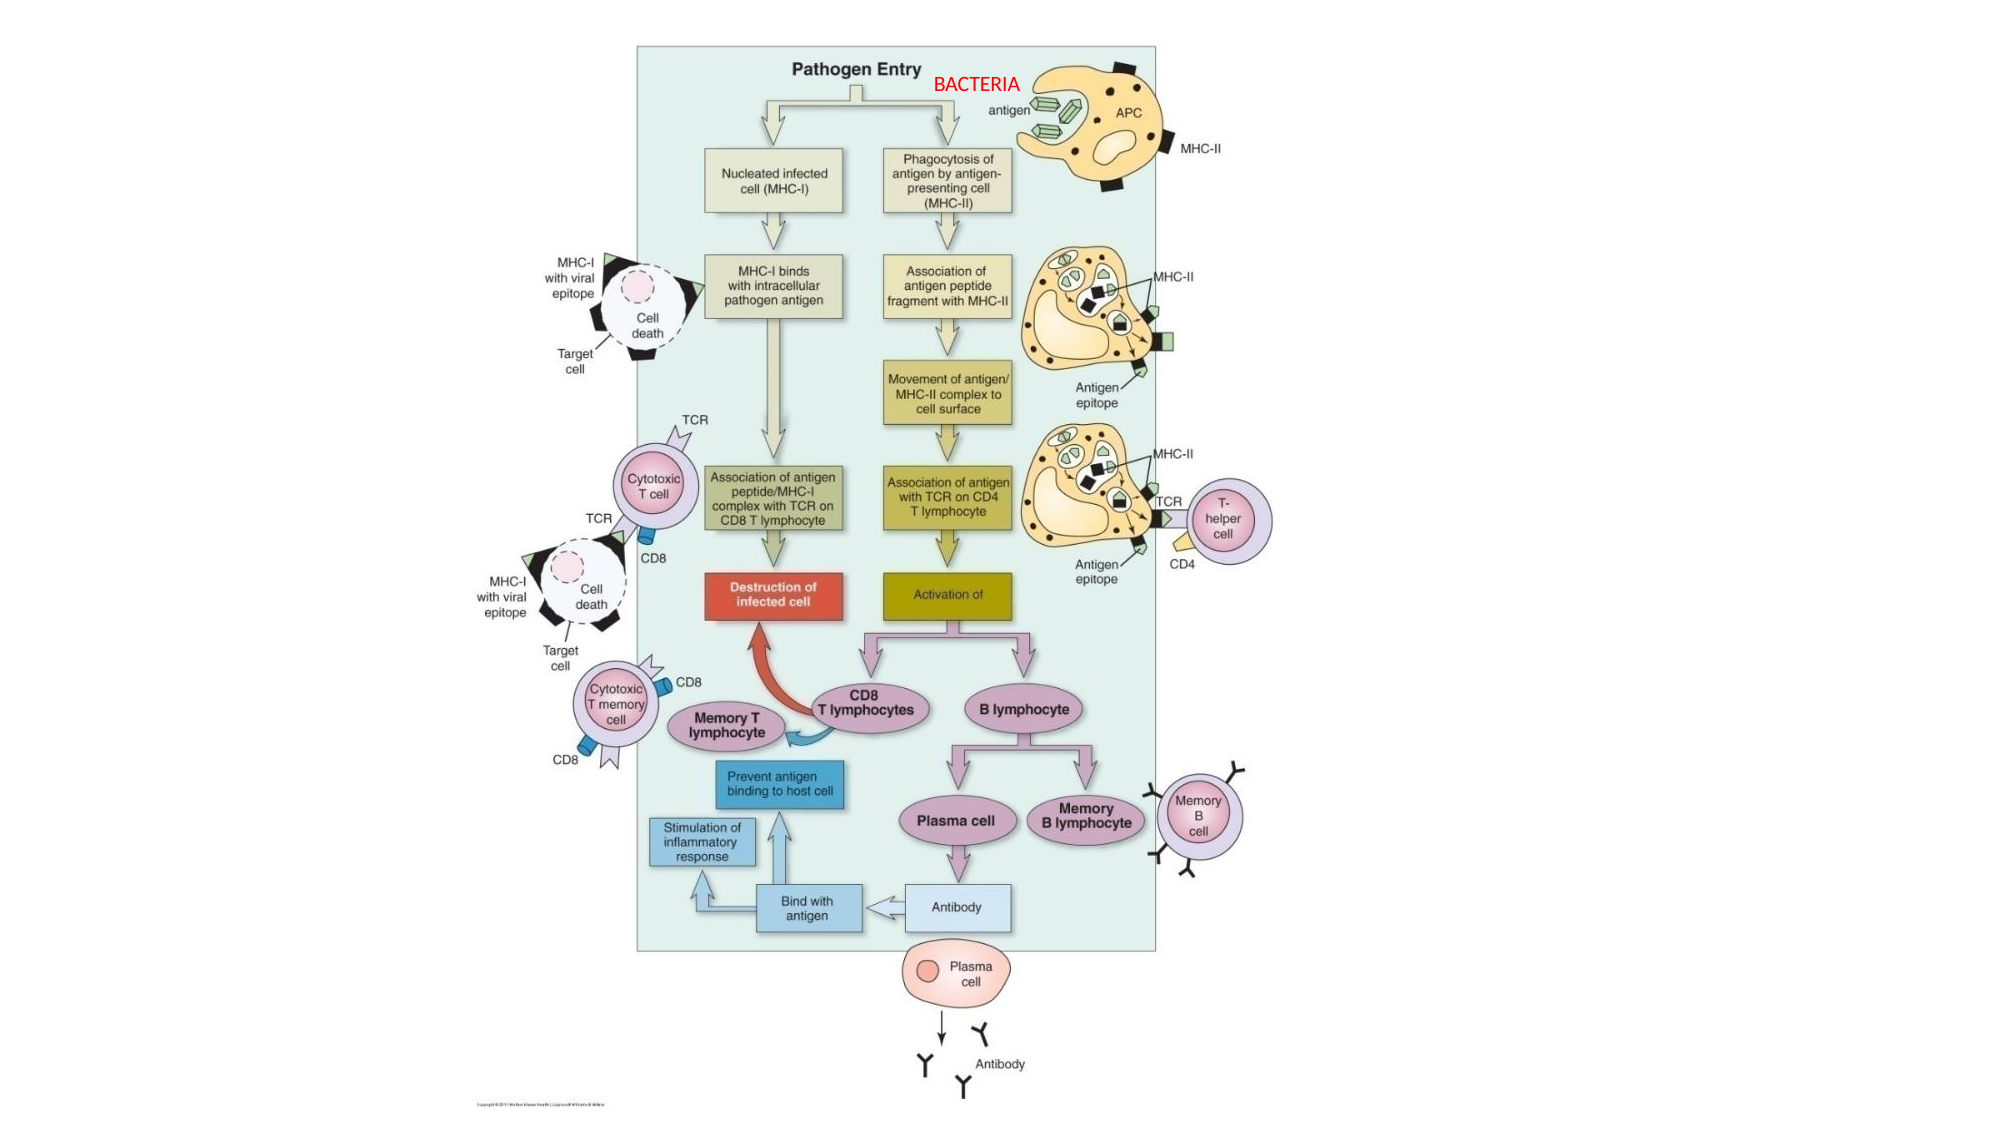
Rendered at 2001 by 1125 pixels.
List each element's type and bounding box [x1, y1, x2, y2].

picture [475, 44, 1274, 1108]
